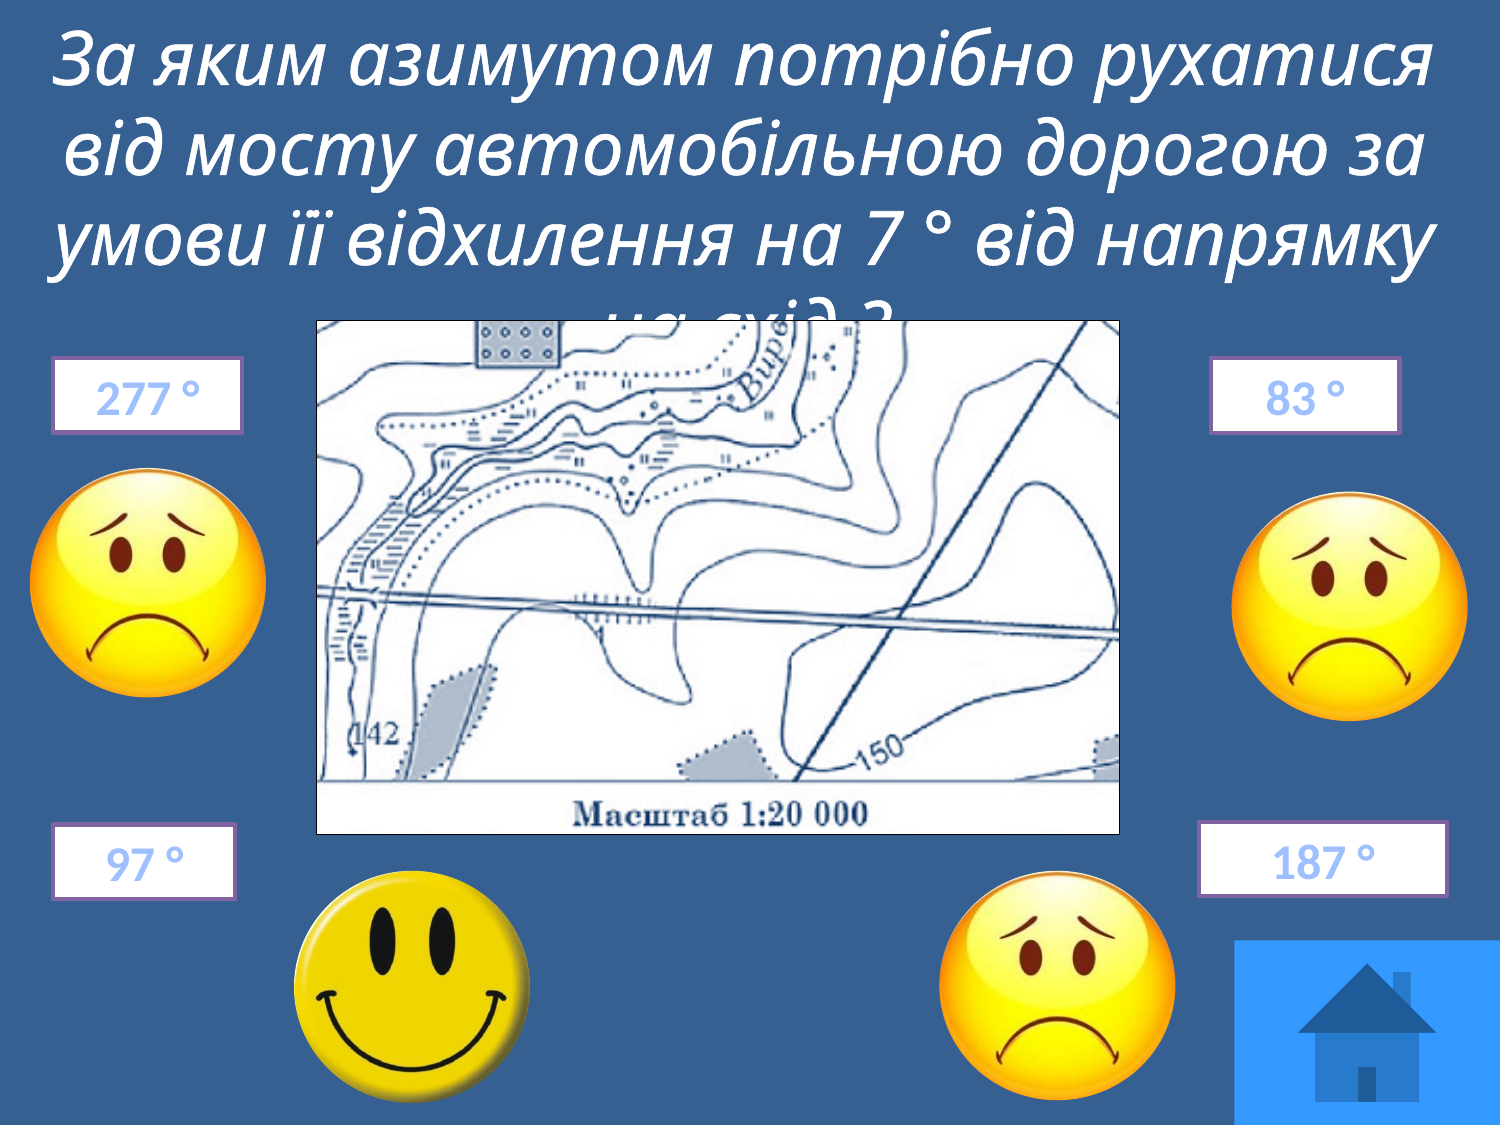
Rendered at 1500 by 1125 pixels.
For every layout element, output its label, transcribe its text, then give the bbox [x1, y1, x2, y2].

picture [1231, 491, 1468, 722]
picture [29, 467, 267, 698]
picture [293, 870, 531, 1104]
picture [938, 870, 1176, 1101]
text_box За яким азимутом потрібно рухатися від мосту автомобільною дорогою за умови її відхилення на 7 ° від напрямку на схід ? [18, 2, 1471, 378]
text_box 97 ° [51, 822, 237, 901]
text_box 187 ° [1197, 820, 1449, 898]
text_box 277 ° [51, 378, 244, 435]
text_box 83 ° [1209, 378, 1402, 435]
text_box [1234, 940, 1500, 1125]
picture [316, 319, 1121, 835]
